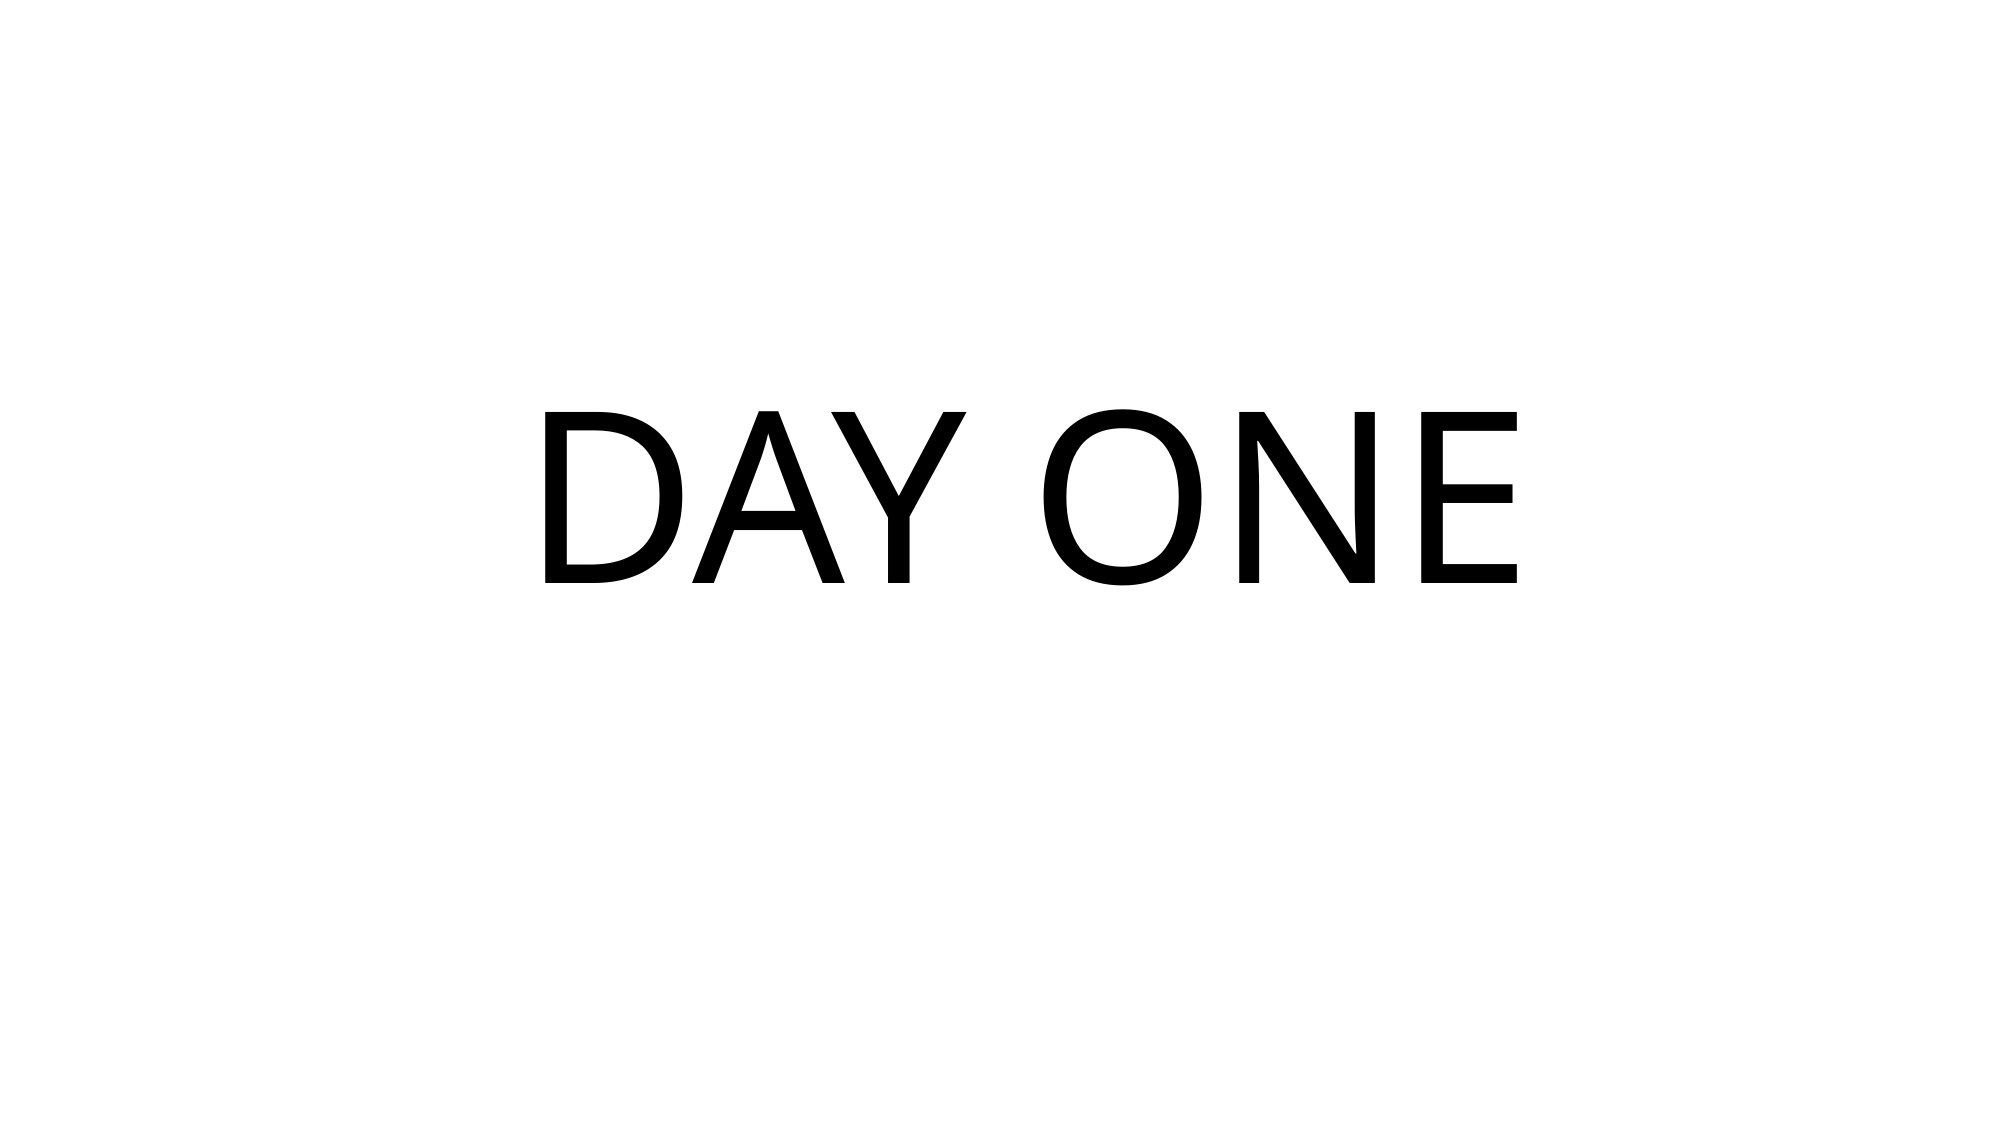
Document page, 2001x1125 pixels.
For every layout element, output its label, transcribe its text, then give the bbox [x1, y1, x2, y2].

text_box DAY ONE [507, 336, 1547, 639]
